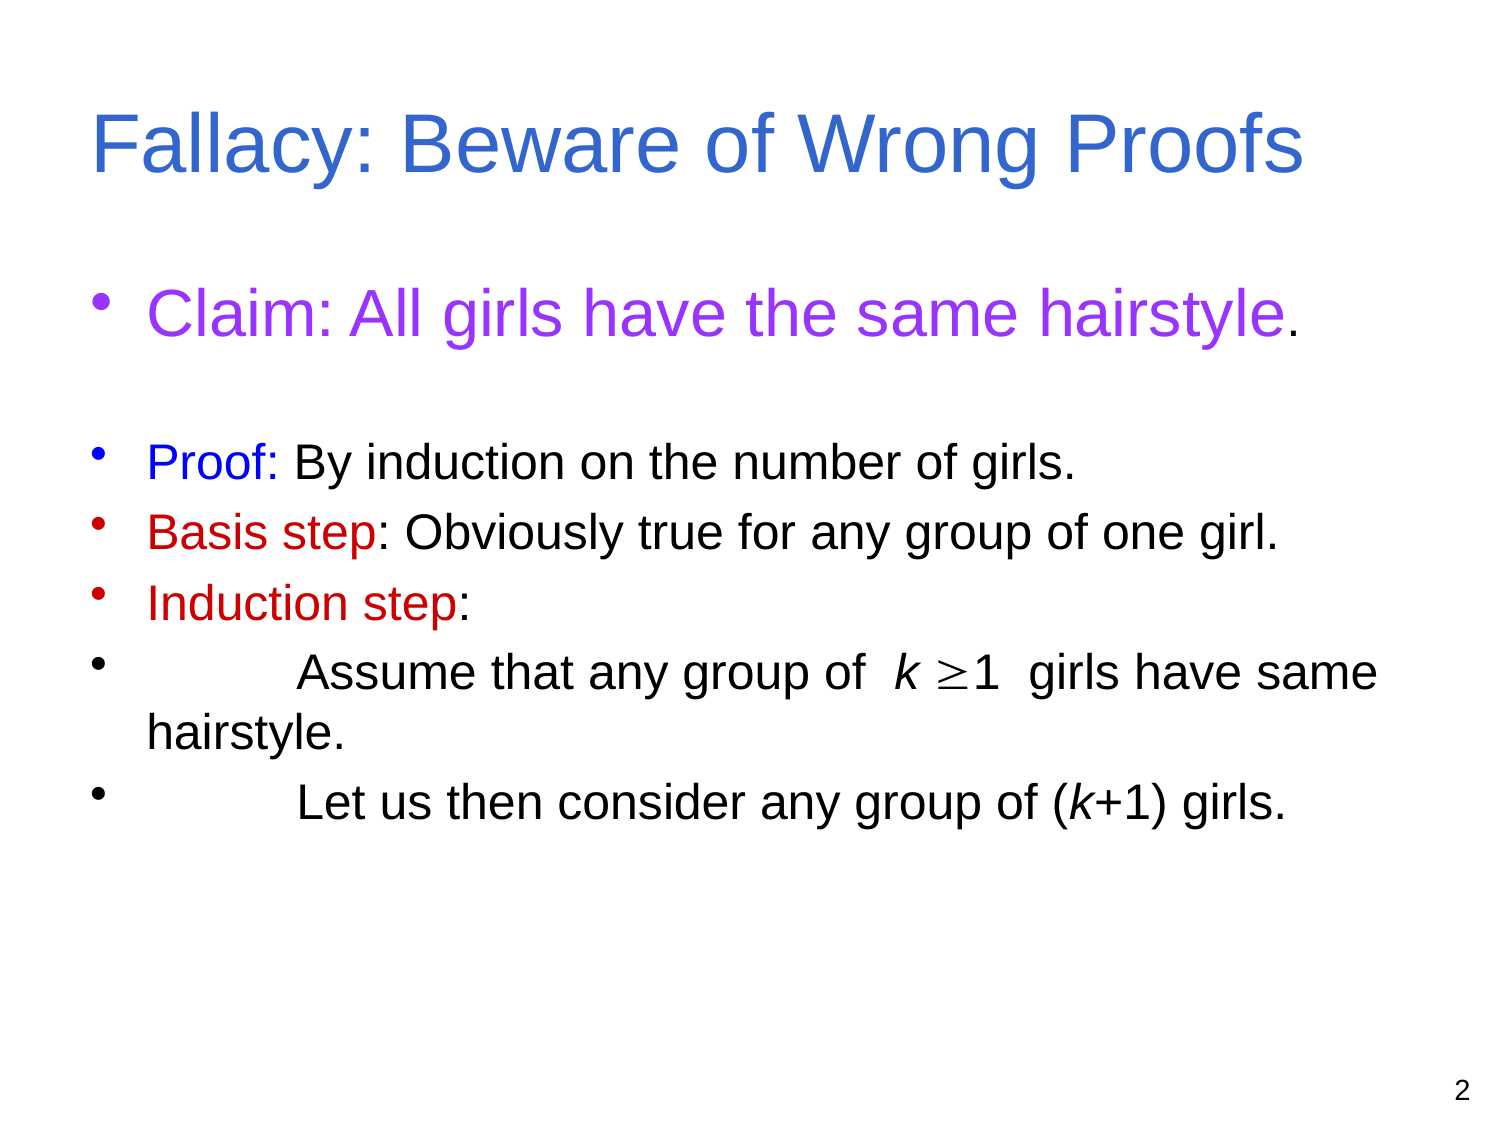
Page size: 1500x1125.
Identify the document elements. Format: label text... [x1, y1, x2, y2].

list Claim: All girls have the same hairstyle. Proof: By induction on the number of girls. Basis step: Obviously true for any group of one girl. Induction step: Assume that any group of k 1 girls have same hairstyle. Let us then consider any group of (k+1) girls. [75, 262, 1425, 1005]
title Fallacy: Beware of Wrong Proofs [74, 44, 1426, 233]
